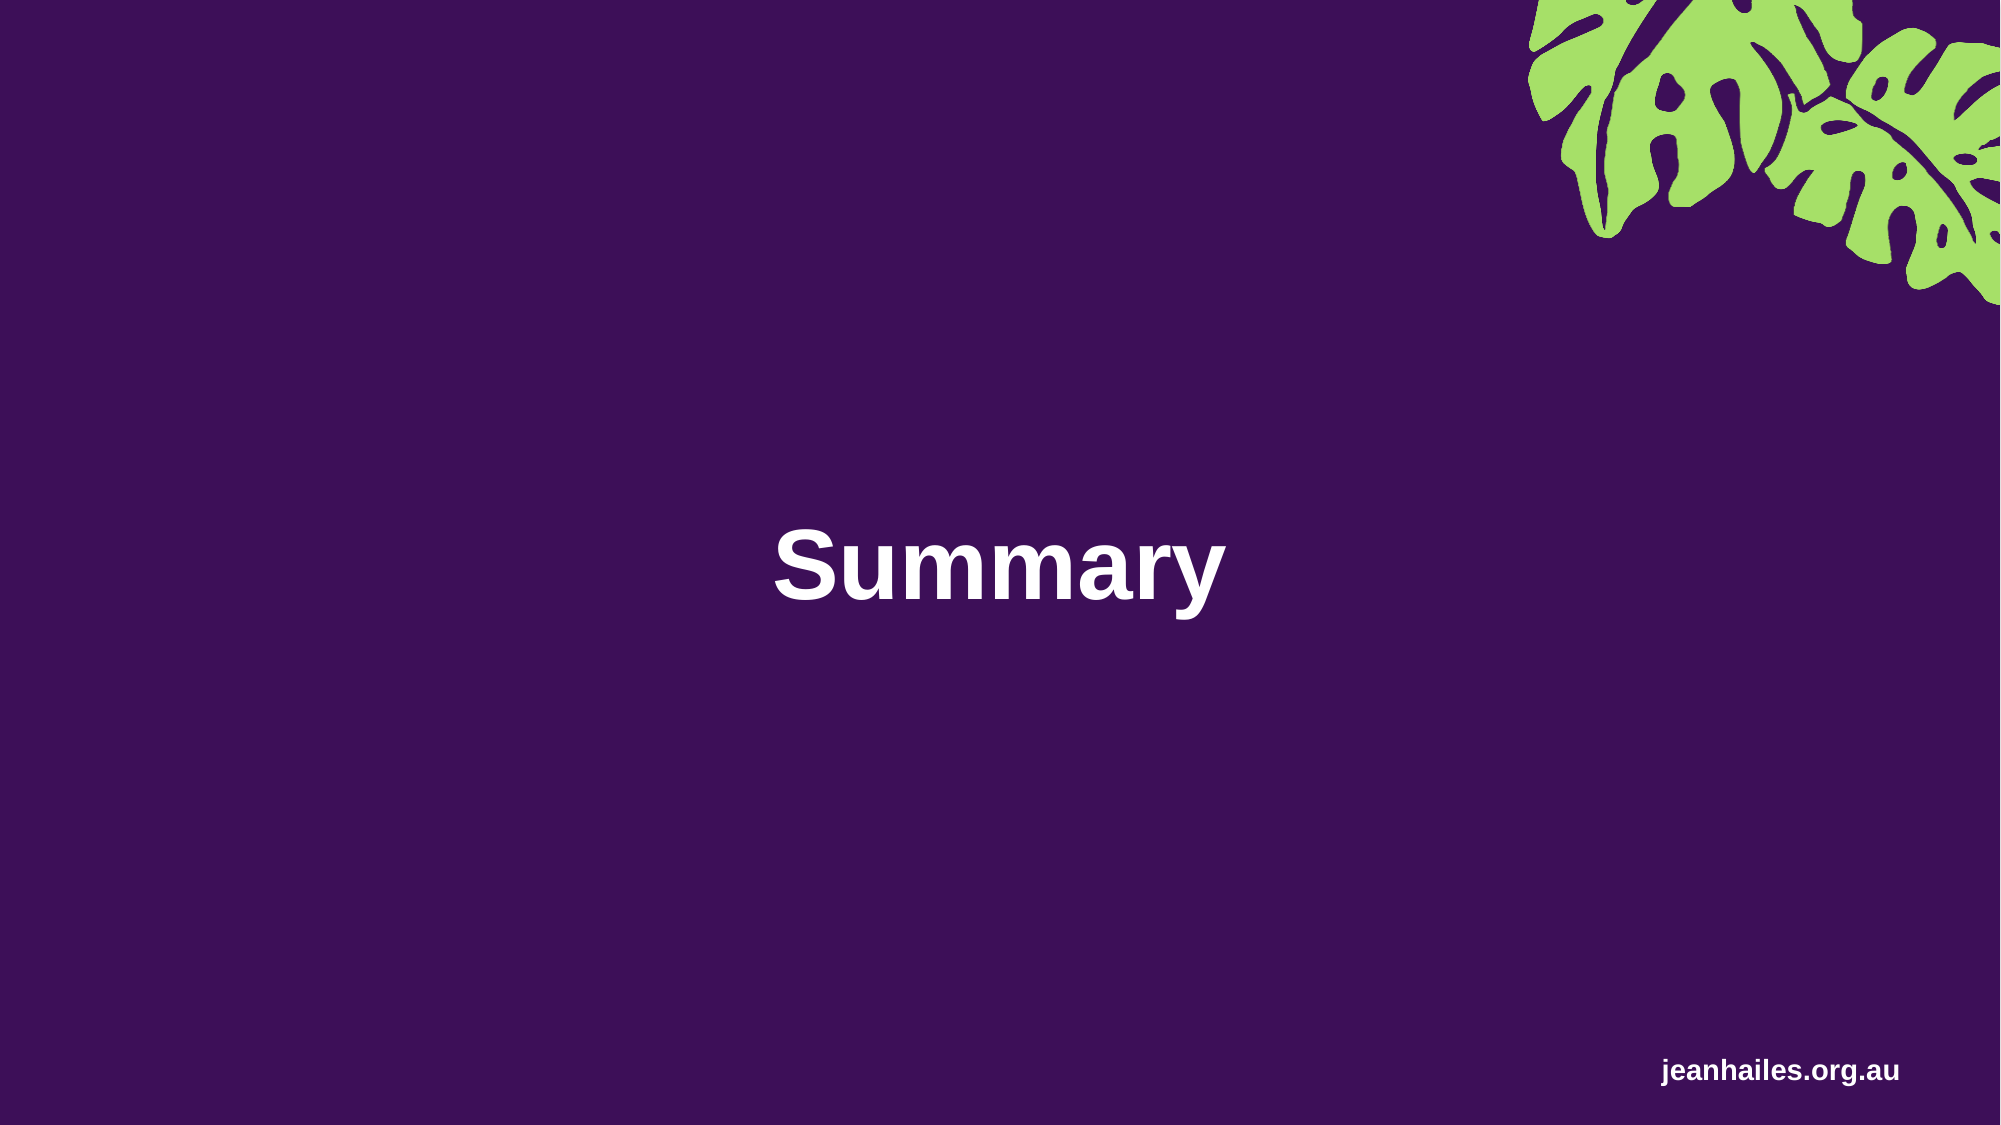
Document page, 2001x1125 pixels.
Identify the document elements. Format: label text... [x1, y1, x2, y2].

title Summary [102, 101, 1898, 1018]
picture [1528, 0, 2001, 306]
